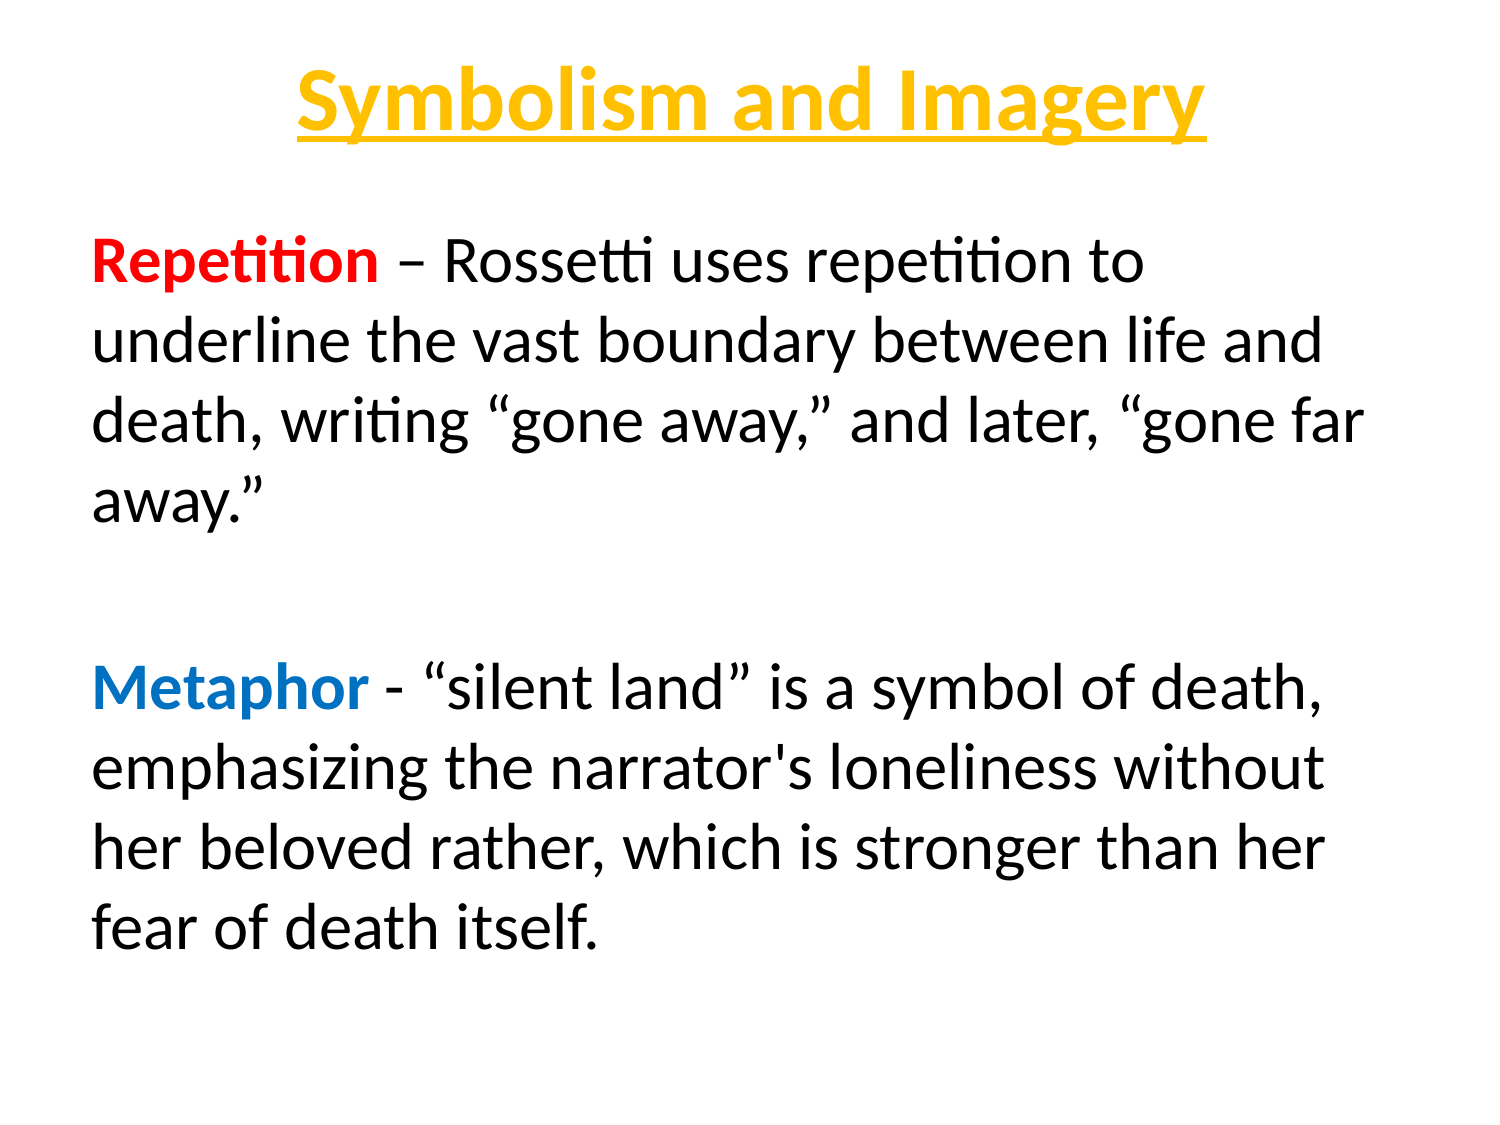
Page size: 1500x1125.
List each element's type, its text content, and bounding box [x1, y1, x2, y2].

title Symbolism and Imagery [76, 0, 1427, 188]
list Repetition – Rossetti uses repetition to underline the vast boundary between life and death, writing “gone away,” and later, “gone far away.” Metaphor - “silent land” is a symbol of death, emphasizing the narrator's loneliness without her beloved rather, which is stronger than her fear of death itself. [76, 208, 1427, 1083]
